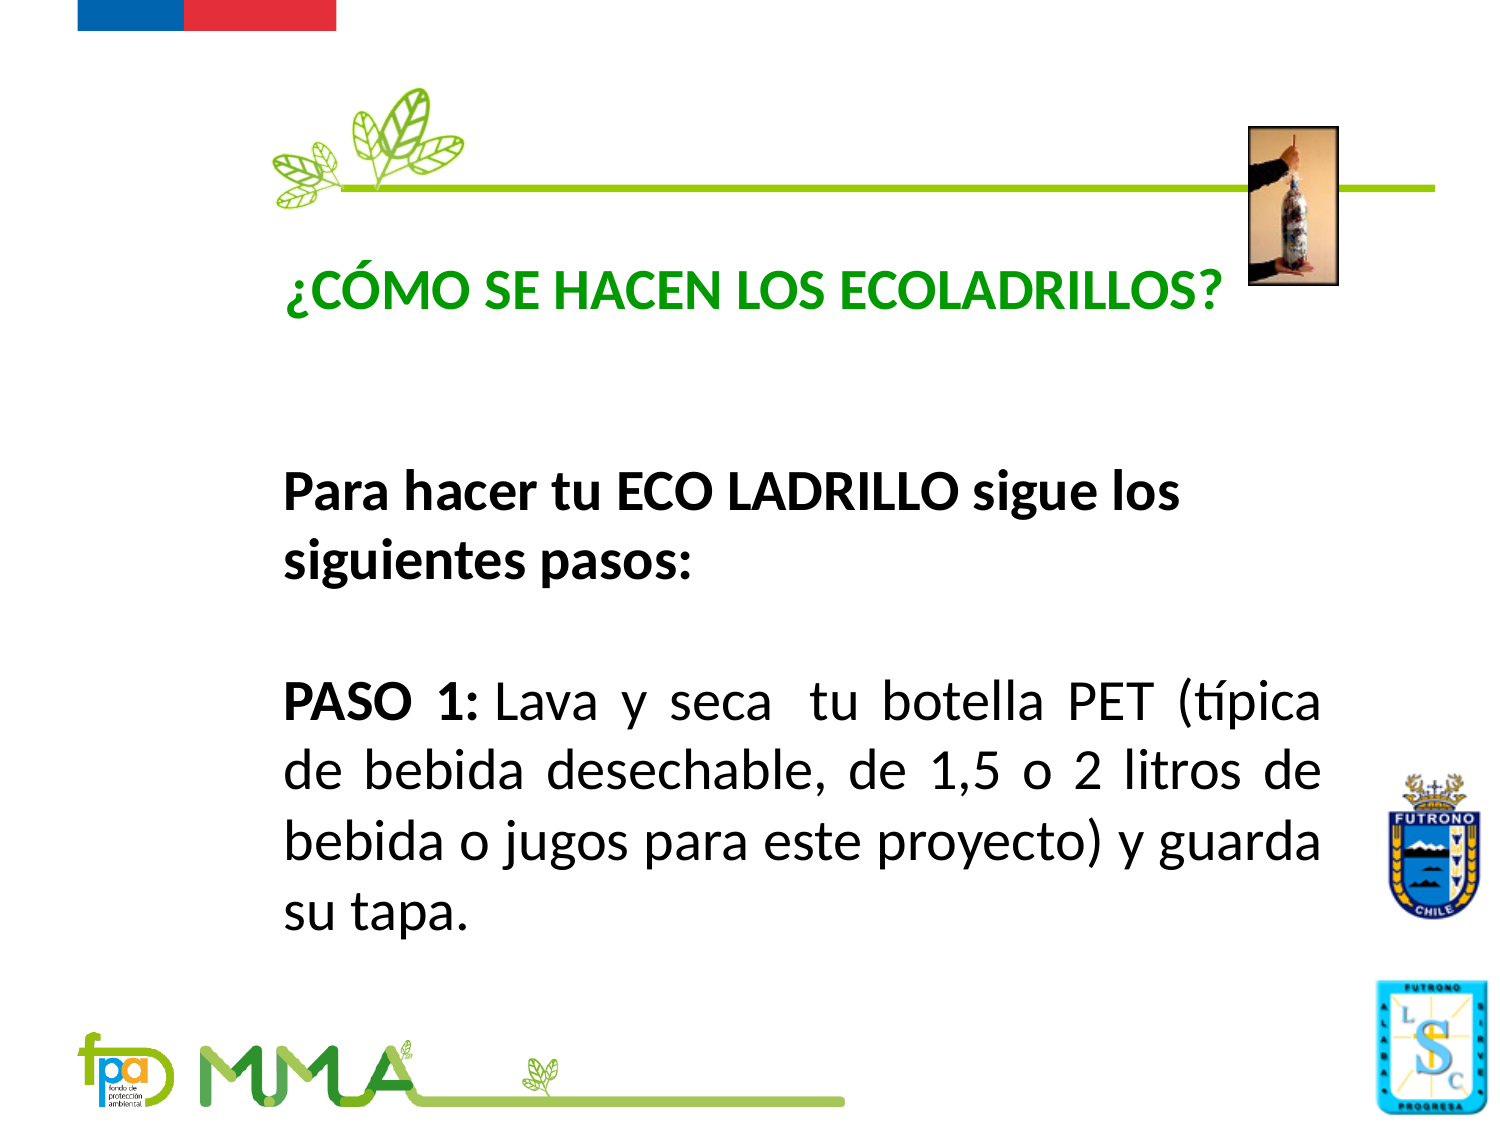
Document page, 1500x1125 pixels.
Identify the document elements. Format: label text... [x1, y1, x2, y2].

picture [1248, 126, 1339, 286]
picture [1371, 771, 1500, 1124]
picture [200, 1039, 845, 1107]
text_box [460, 182, 1242, 195]
picture [268, 62, 476, 213]
picture [106, 1064, 118, 1077]
text_box Para hacer tu ECO LADRILLO sigue los siguientes pasos: PASO 1: Lava y seca tu botella PET (típica de bebida desechable, de 1,5 o 2 litros de bebida o jugos para este proyecto) y guarda su tapa. [269, 444, 1339, 1089]
picture [77, 1031, 174, 1107]
text_box ¿CÓMO SE HACEN LOS ECOLADRILLOS? [269, 244, 1284, 329]
picture [77, 0, 337, 31]
text_box [1343, 182, 1438, 195]
